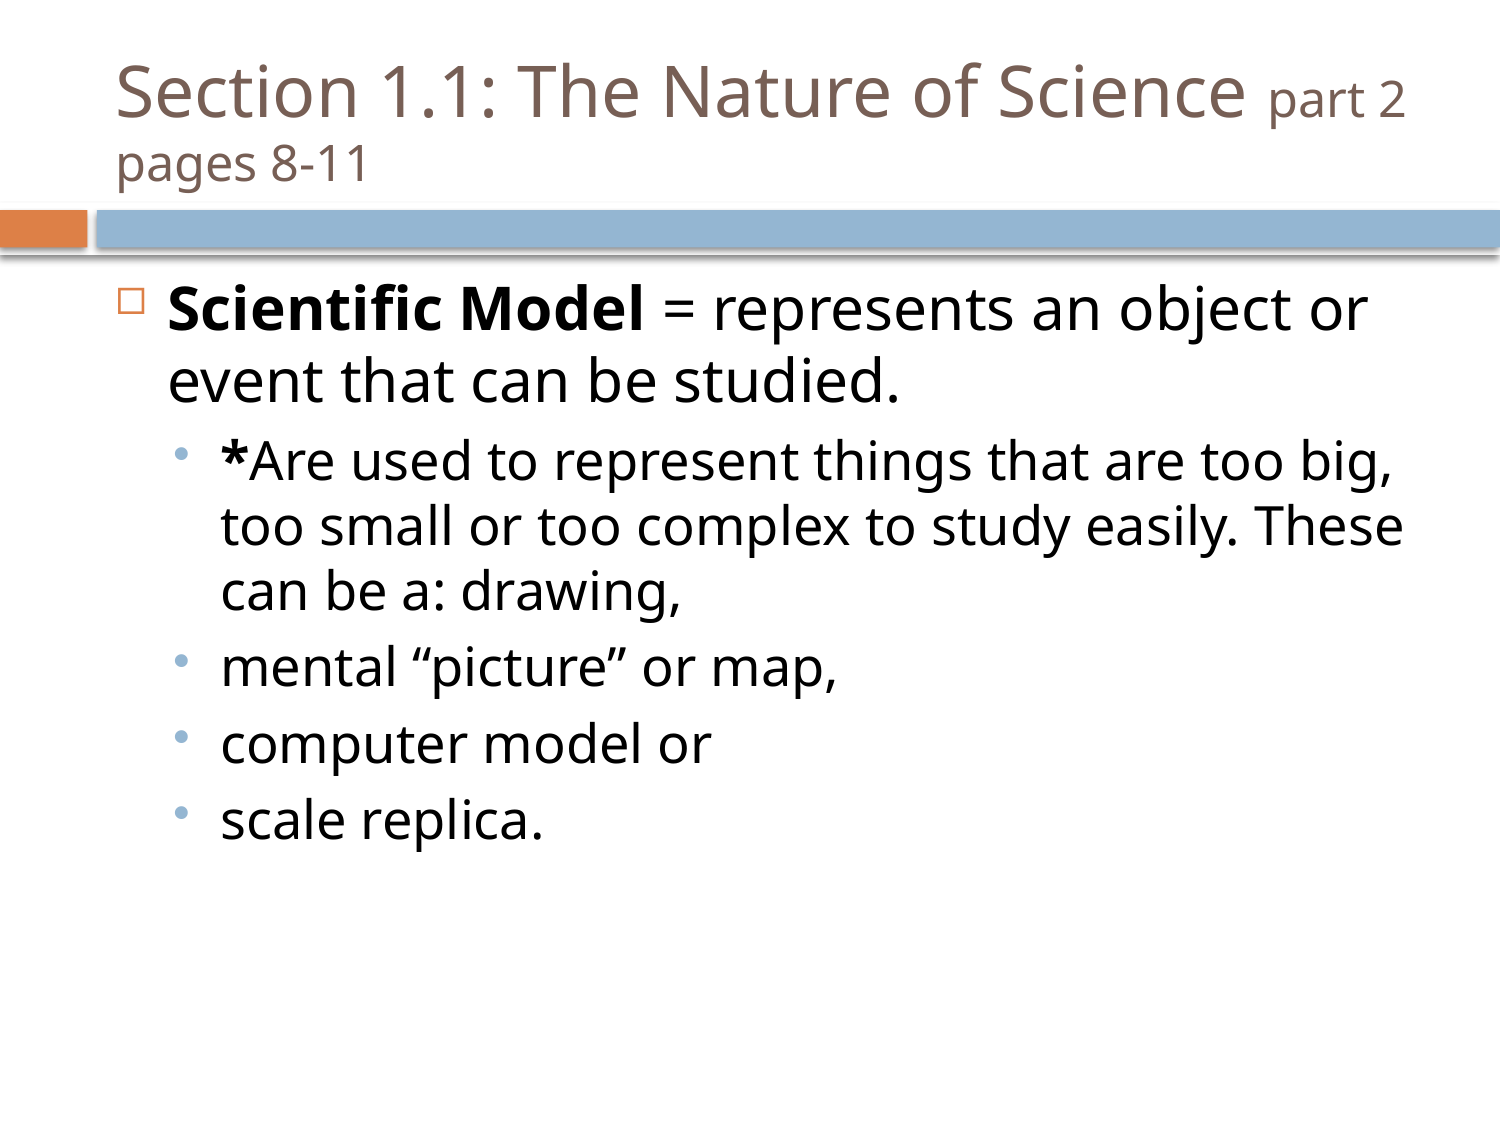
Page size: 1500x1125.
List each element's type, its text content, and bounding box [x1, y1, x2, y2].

title Section 1.1: The Nature of Science part 2 pages 8-11 [100, 37, 1438, 200]
list Scientific Model = represents an object or event that can be studied. *Are used to represent things that are too big, too small or too complex to study easily. These can be a: drawing, mental “picture” or map, computer model or scale replica. [100, 262, 1438, 1000]
